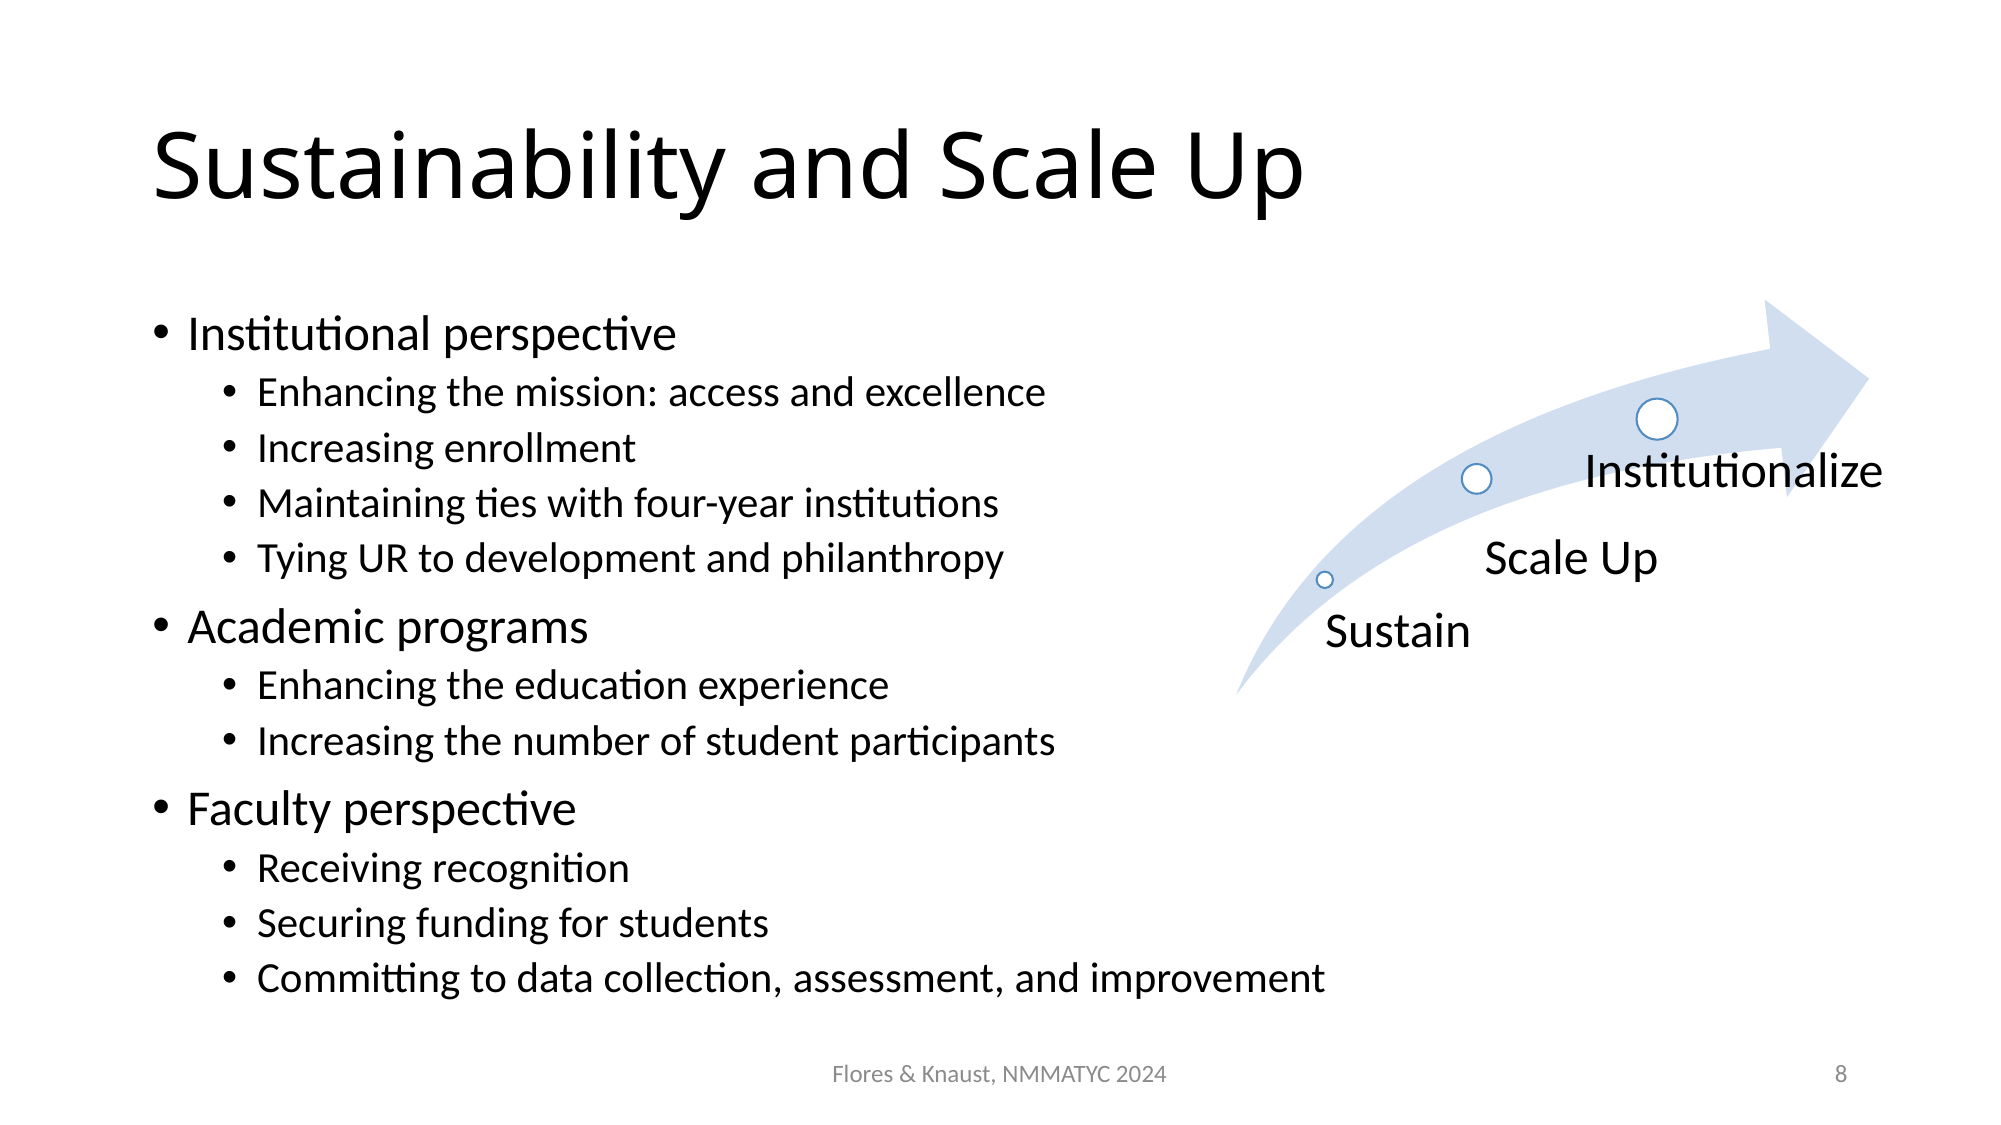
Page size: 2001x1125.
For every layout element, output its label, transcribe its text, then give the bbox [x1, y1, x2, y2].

footer Flores & Knaust, NMMATYC 2024 [662, 1042, 1338, 1103]
list Institutional perspective Enhancing the mission: access and excellence Increasing enrollment Maintaining ties with four-year institutions Tying UR to development and philanthropy Academic programs Enhancing the education experience Increasing the number of student participants Faculty perspective Receiving recognition Securing funding for students Committing to data collection, assessment, and improvement [137, 299, 1863, 1014]
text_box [1253, 219, 1887, 773]
title Sustainability and Scale Up [137, 59, 1863, 278]
slide_number 8 [1412, 1042, 1863, 1103]
